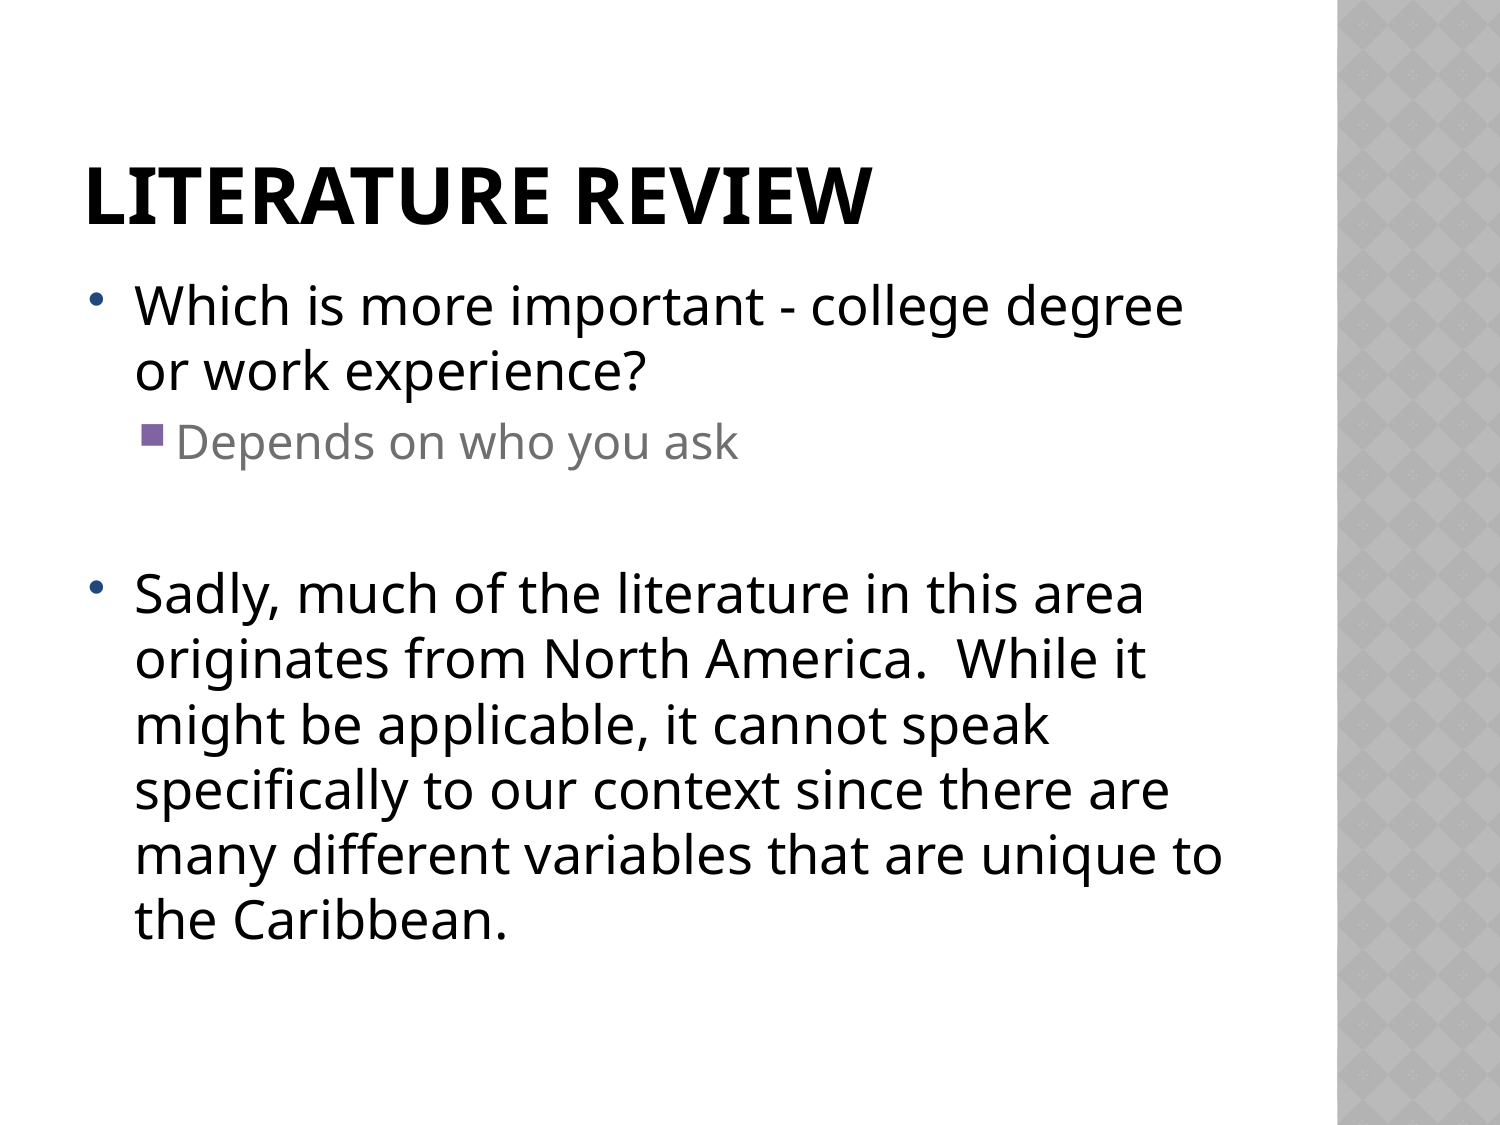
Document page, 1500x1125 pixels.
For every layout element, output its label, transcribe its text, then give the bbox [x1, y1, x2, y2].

title Literature review [75, 52, 1263, 240]
list Which is more important - college degree or work experience? Depends on who you ask Sadly, much of the literature in this area originates from North America. While it might be applicable, it cannot speak specifically to our context since there are many different variables that are unique to the Caribbean. [75, 264, 1263, 1059]
